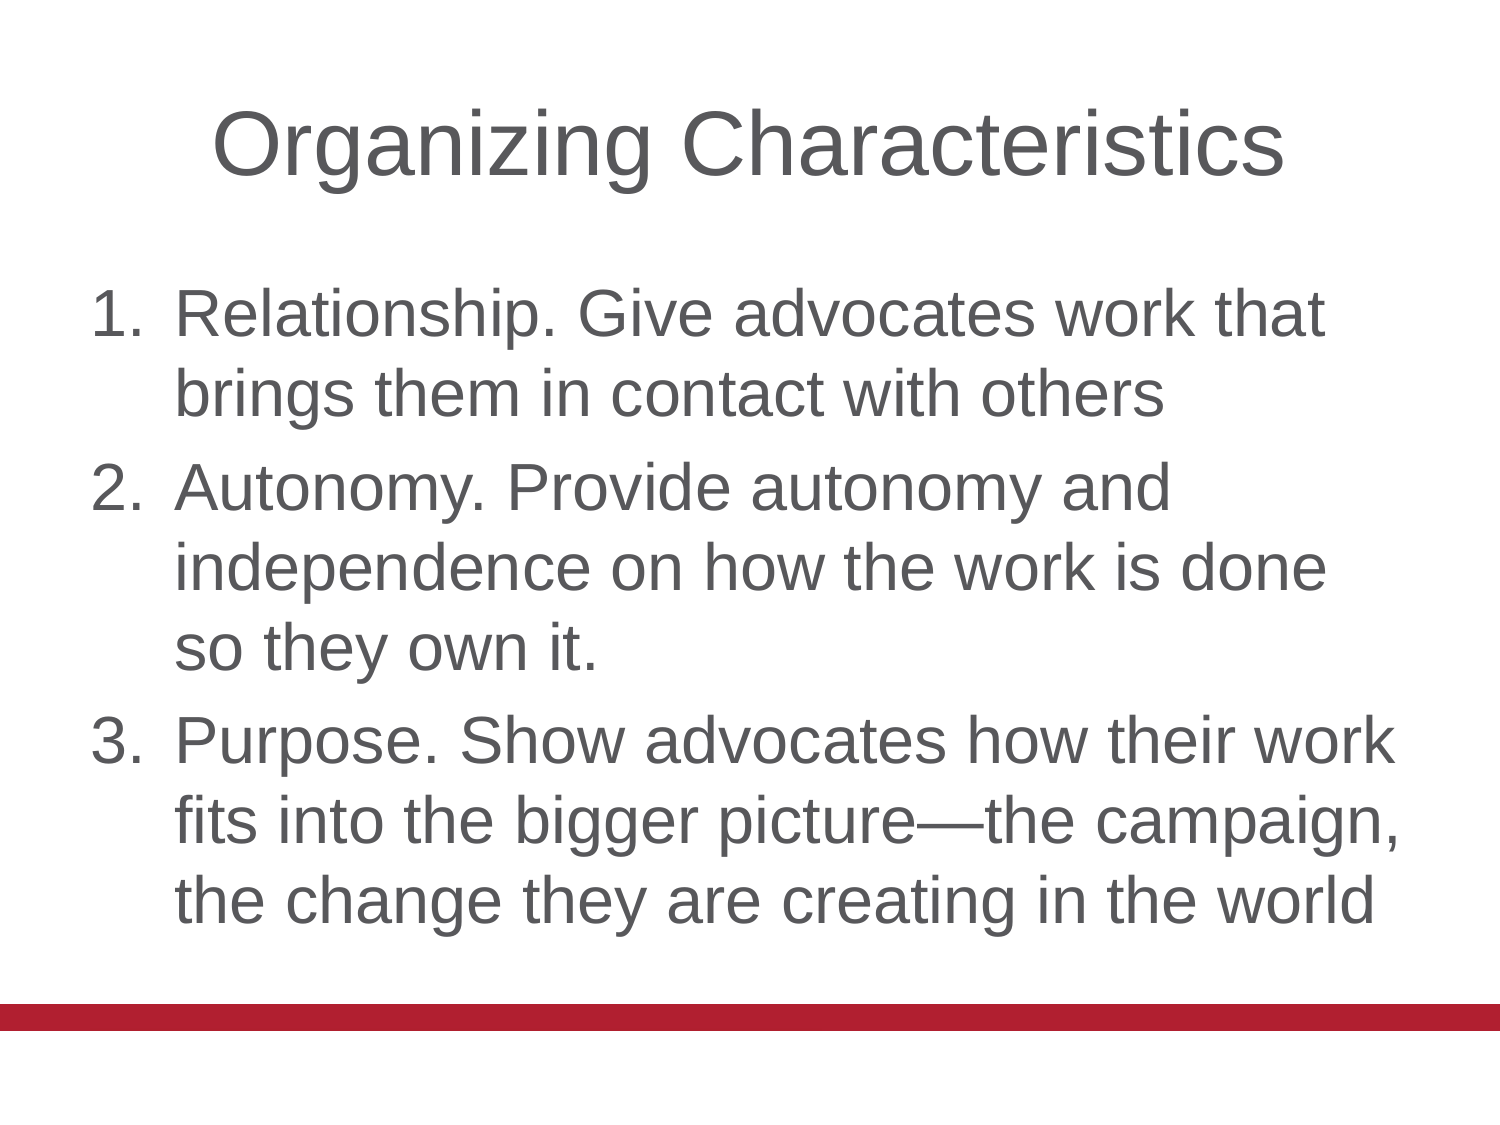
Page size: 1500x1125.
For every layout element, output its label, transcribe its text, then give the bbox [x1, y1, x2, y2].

list Relationship. Give advocates work that brings them in contact with others Autonomy. Provide autonomy and independence on how the work is done so they own it. Purpose. Show advocates how their work fits into the bigger picture—the campaign, the change they are creating in the world [75, 262, 1425, 1005]
title Organizing Characteristics [75, 45, 1425, 233]
picture [0, 1004, 1500, 1031]
